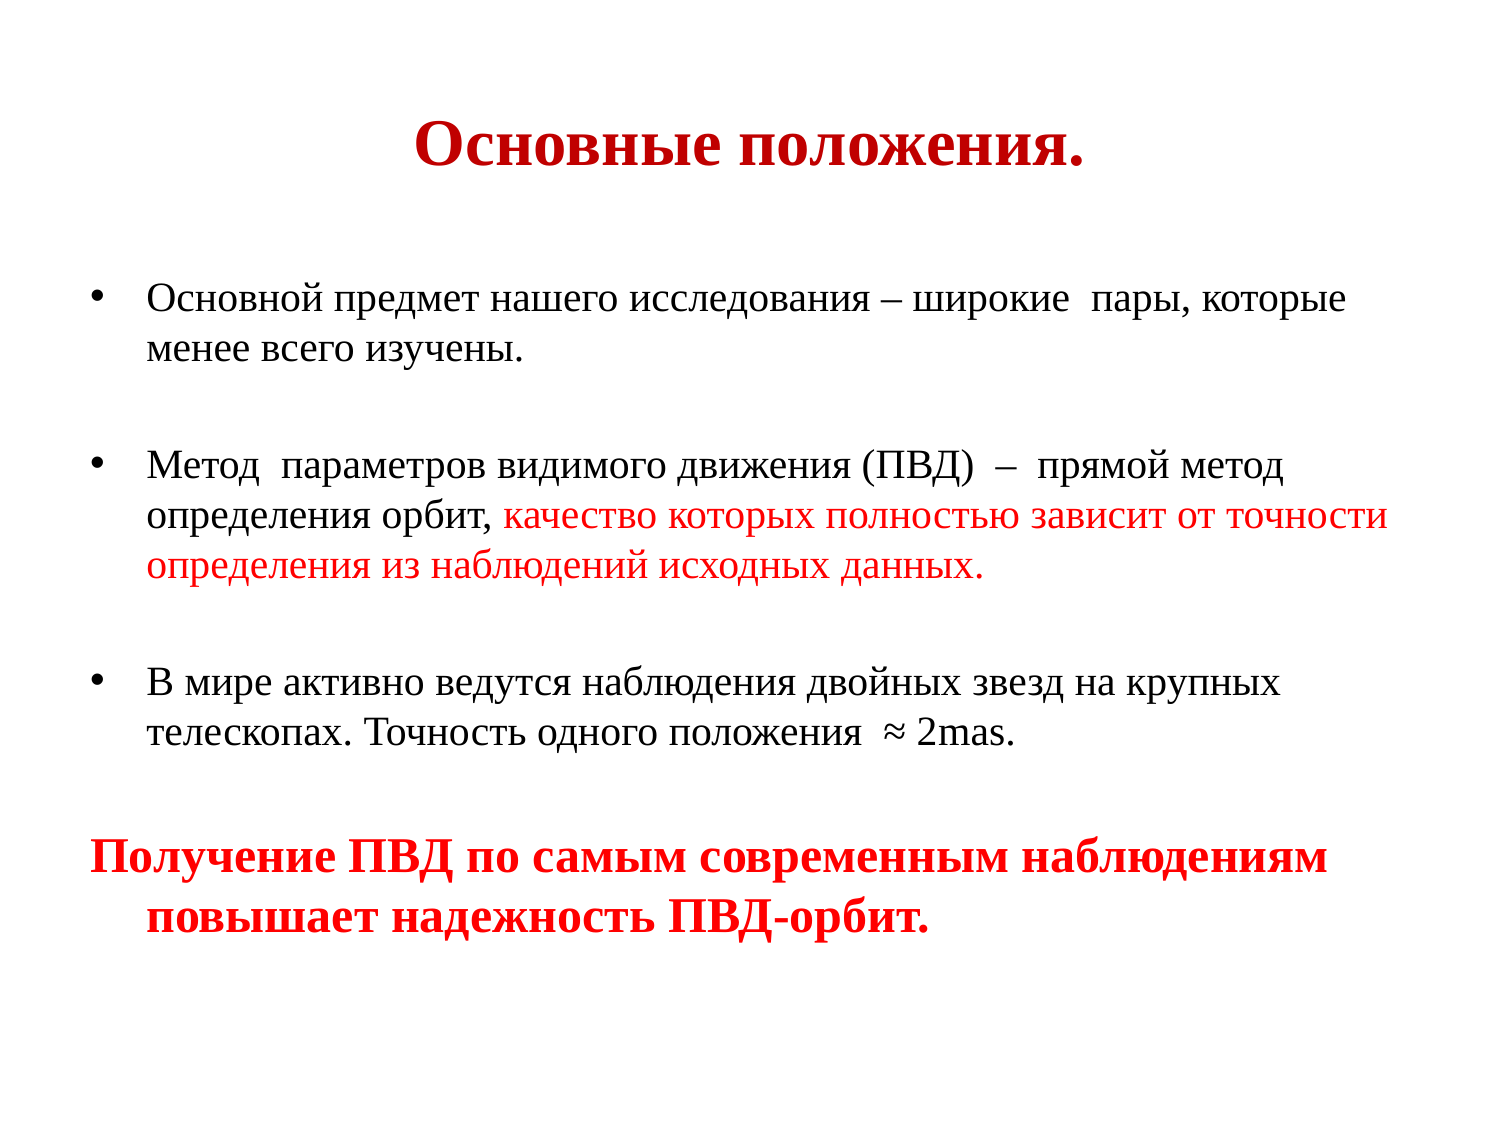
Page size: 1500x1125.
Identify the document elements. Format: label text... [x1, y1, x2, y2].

list Основной предмет нашего исследования – широкие пары, которые менее всего изучены. Метод параметров видимого движения (ПВД) – прямой метод определения орбит, качество которых полностью зависит от точности определения из наблюдений исходных данных. В мире активно ведутся наблюдения двойных звезд на крупных телескопах. Точность одного положения ≈ 2mas. Получение ПВД по самым современным наблюдениям повышает надежность ПВД-орбит. [75, 262, 1425, 1005]
title Основные положения. [75, 45, 1425, 233]
